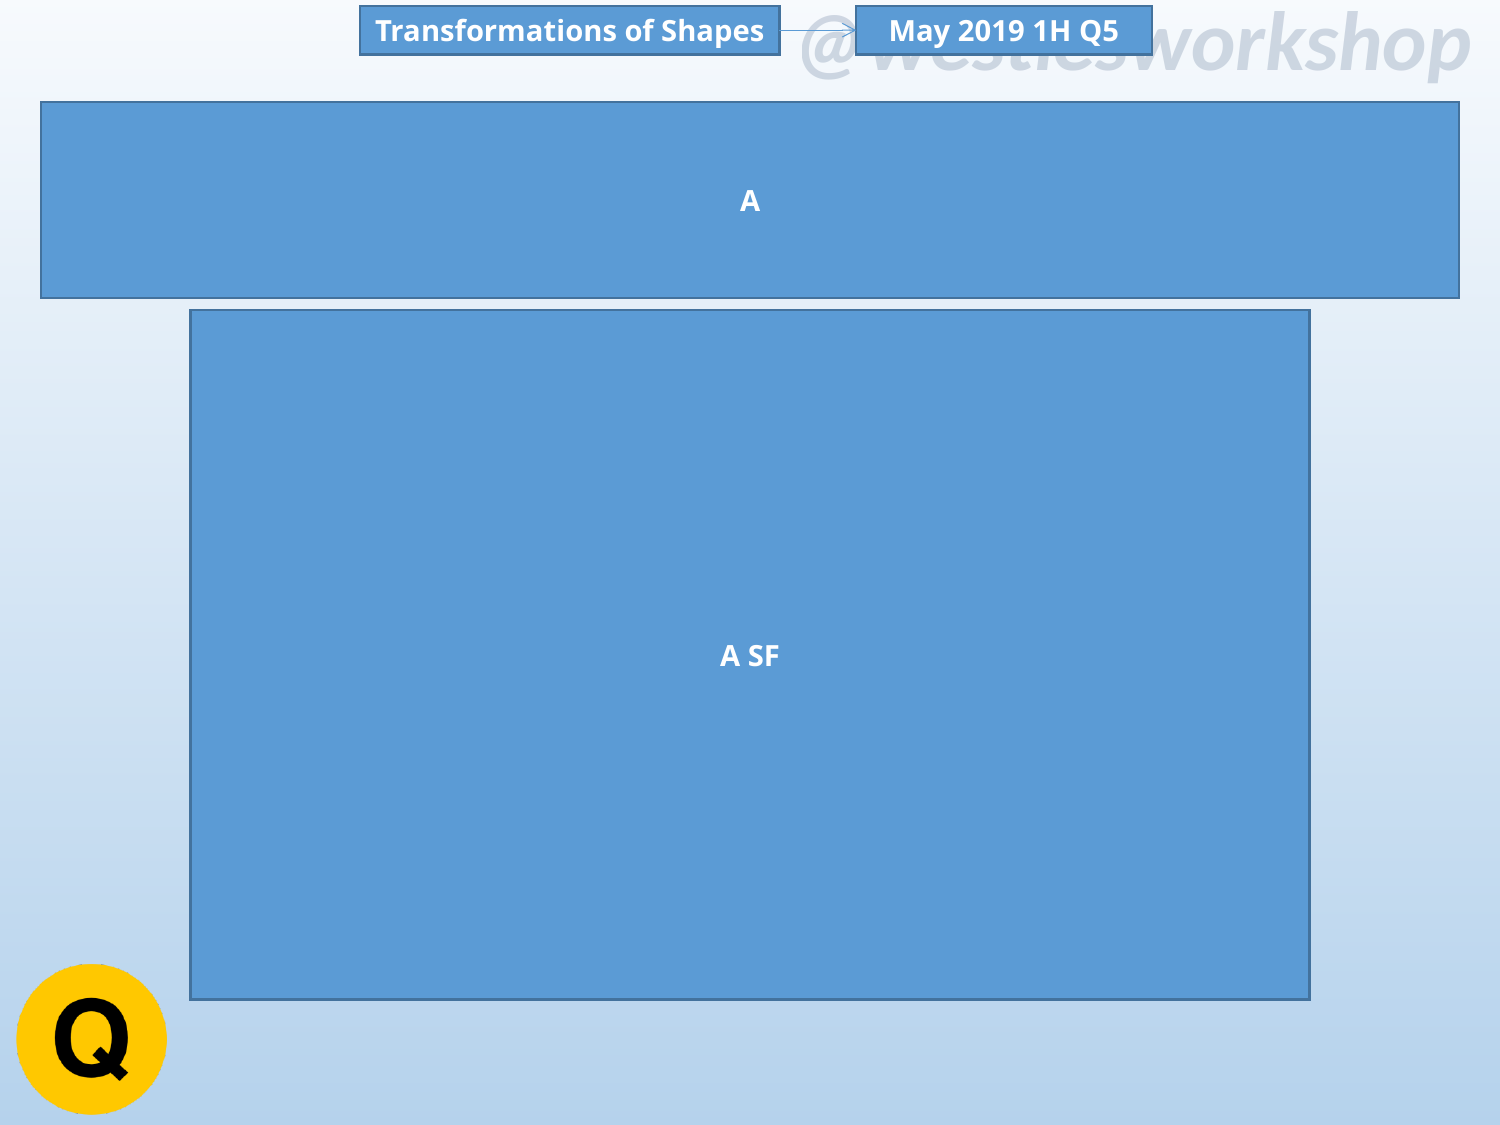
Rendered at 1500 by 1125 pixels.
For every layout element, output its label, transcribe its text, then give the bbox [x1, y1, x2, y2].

text_box Transformations of Shapes [359, 5, 781, 56]
picture [41, 101, 1459, 299]
picture [0, 309, 1310, 1125]
text_box May 2019 1H Q5 [855, 5, 1153, 56]
